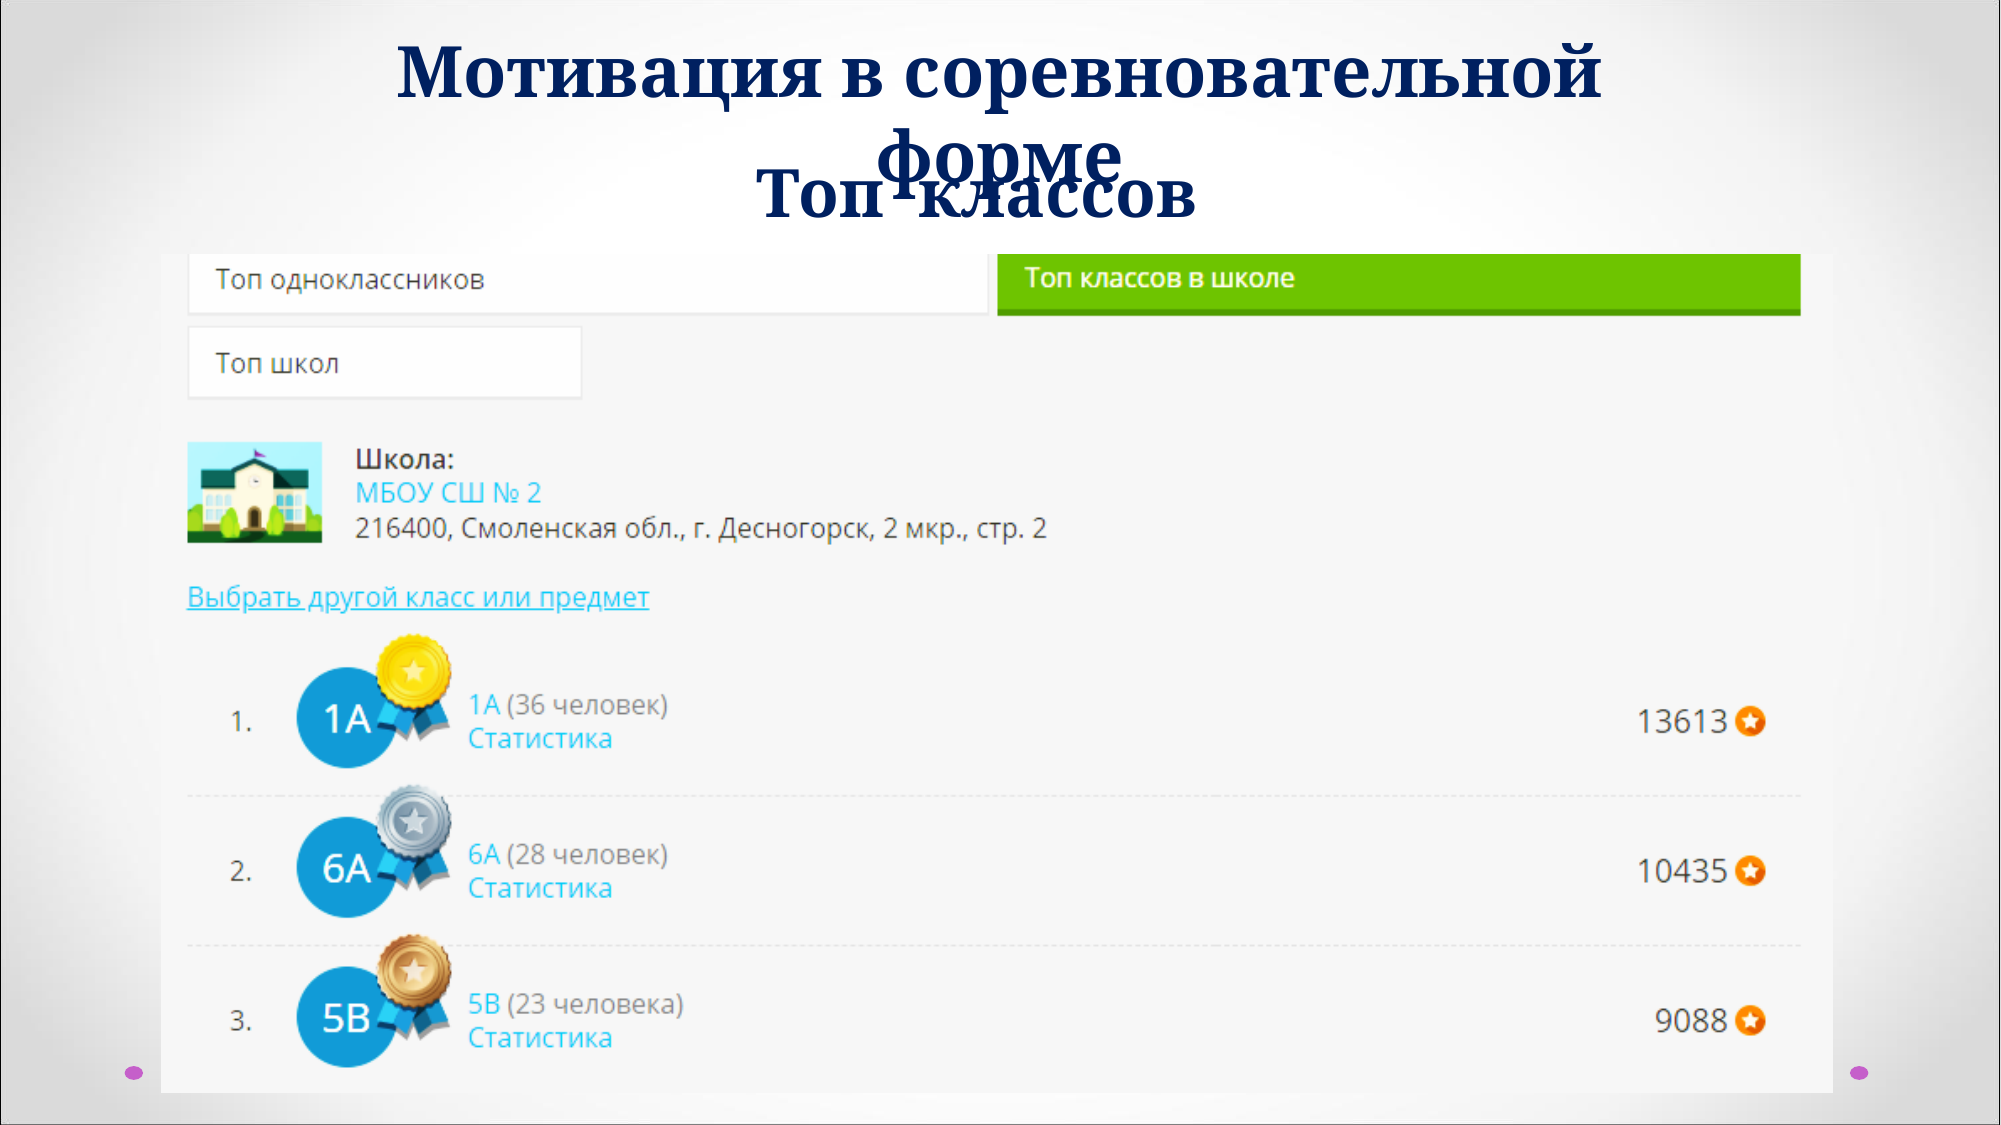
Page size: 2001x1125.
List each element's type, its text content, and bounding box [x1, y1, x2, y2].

picture [0, 0, 2001, 1125]
text_box Топ классов [257, 145, 1750, 253]
text_box Мотивация в соревновательной форме [249, 19, 1750, 145]
